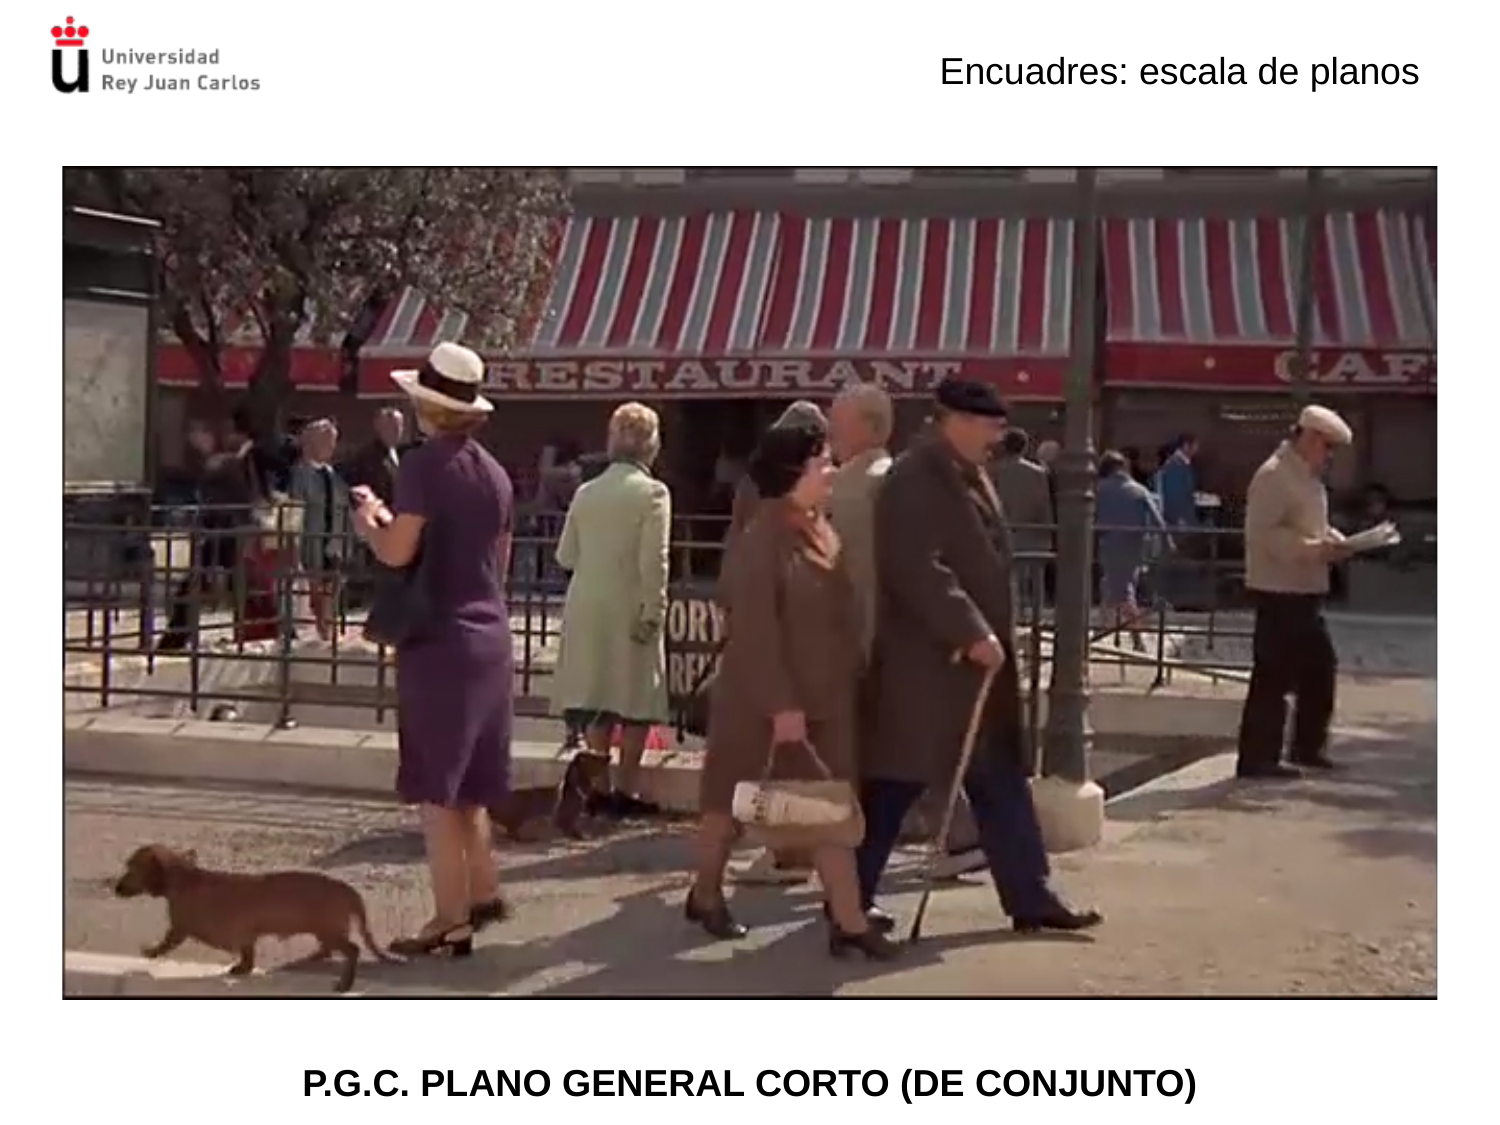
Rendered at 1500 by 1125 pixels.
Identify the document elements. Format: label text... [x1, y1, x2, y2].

picture [62, 166, 1438, 1001]
text_box P.G.C. PLANO GENERAL CORTO (DE CONJUNTO) [174, 1051, 1325, 1125]
picture [26, 5, 290, 113]
text_box Encuadres: escala de planos [924, 39, 1438, 100]
